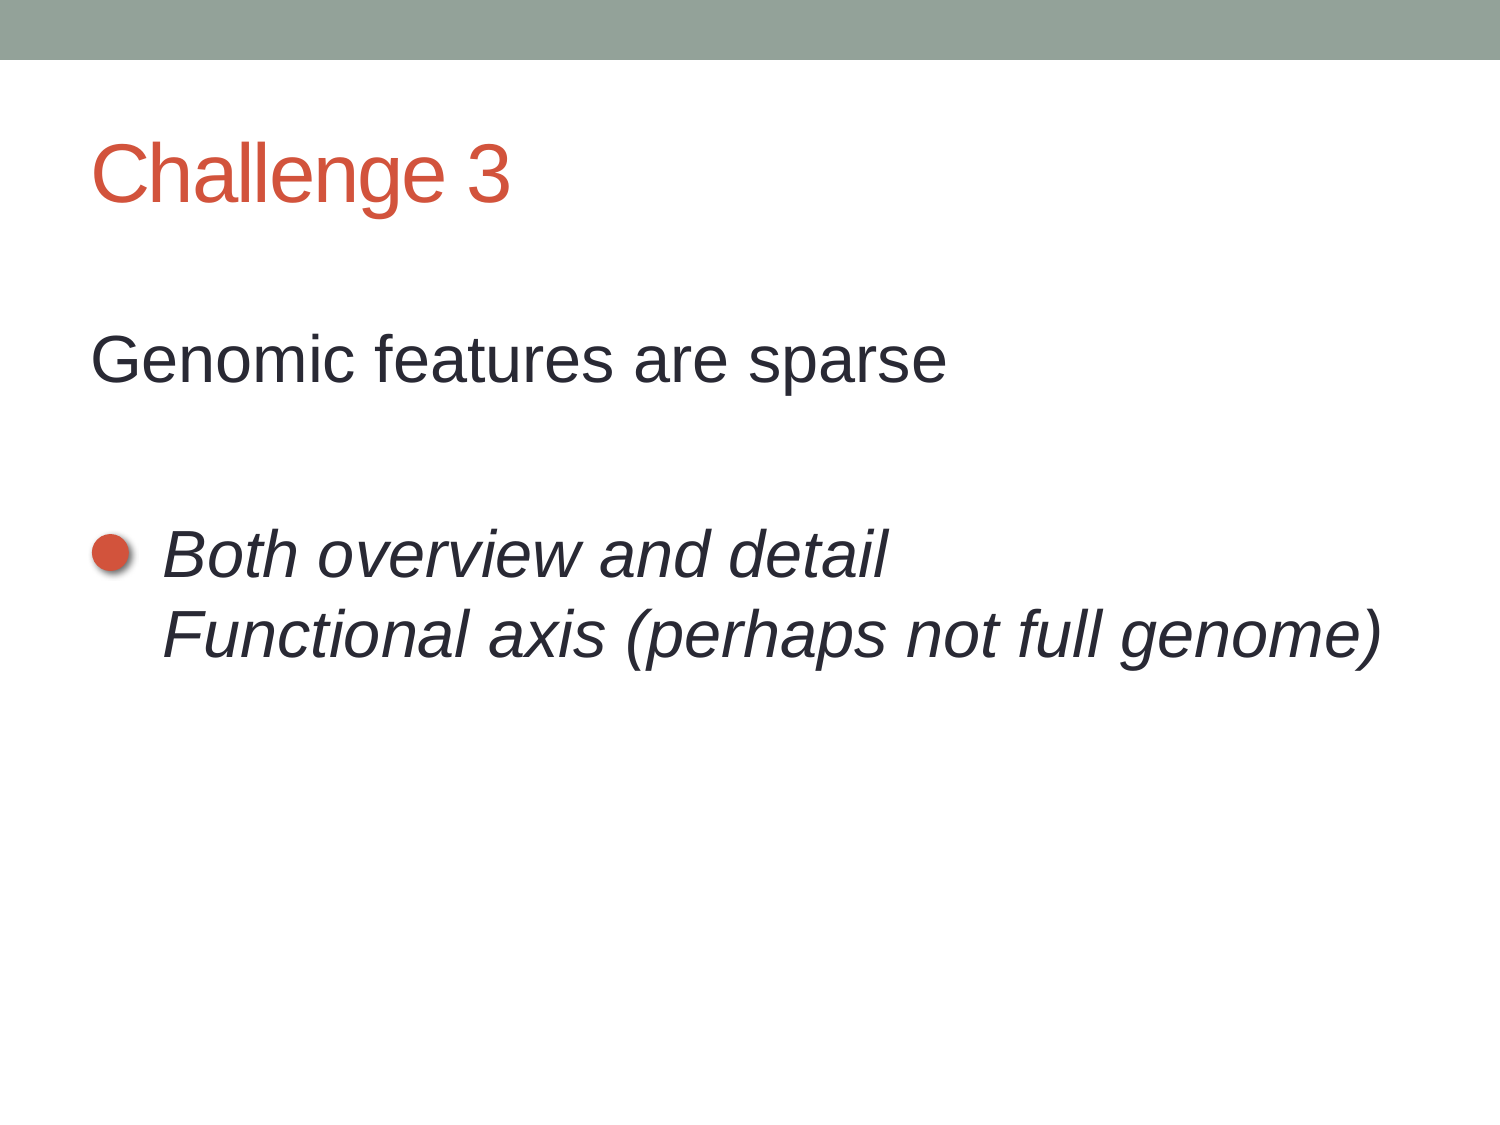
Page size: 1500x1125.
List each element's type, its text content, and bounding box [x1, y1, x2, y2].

title Challenge 3 [75, 87, 1425, 250]
text_box Both overview and detail Functional axis (perhaps not full genome) [147, 503, 1425, 678]
text_box [91, 534, 129, 571]
list Genomic features are sparse [75, 308, 1425, 421]
